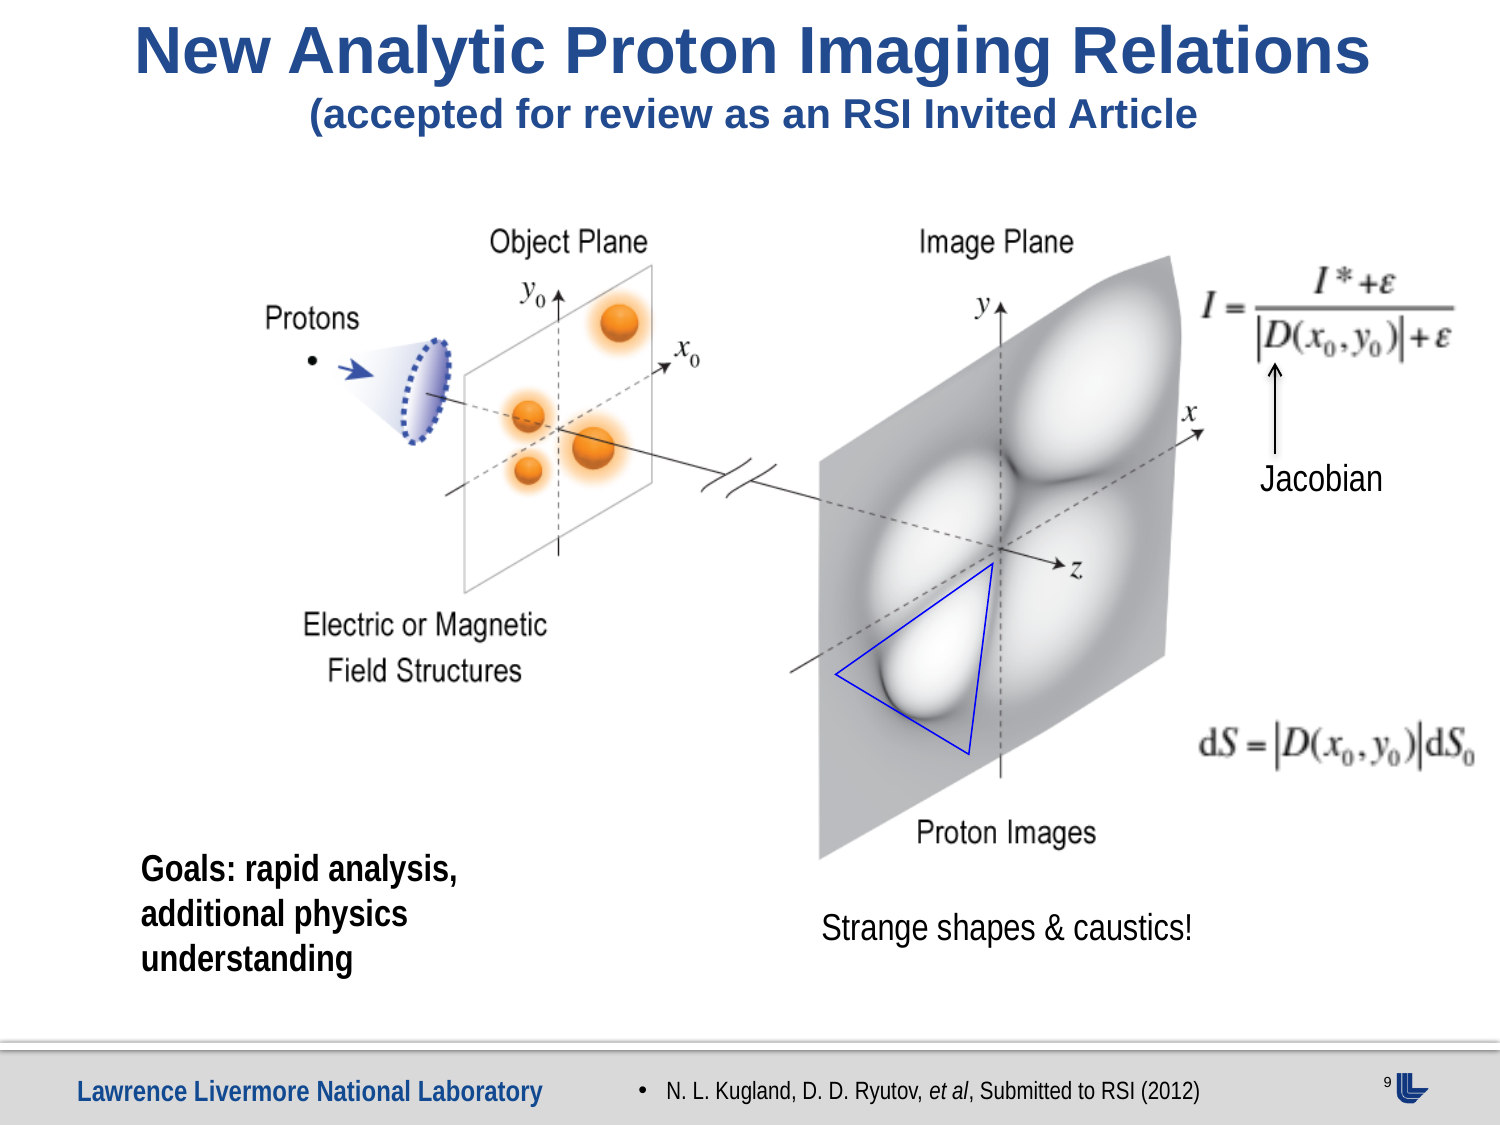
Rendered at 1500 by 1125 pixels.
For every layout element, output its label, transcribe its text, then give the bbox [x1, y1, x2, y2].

text_box Strange shapes & caustics! [806, 895, 1209, 956]
text_box N. L. Kugland, D. D. Ryutov, et al, Submitted to RSI (2012) [623, 1067, 1216, 1113]
title New Analytic Proton Imaging Relations (accepted for review as an RSI Invited Article [75, 36, 1425, 145]
picture [1391, 1071, 1430, 1107]
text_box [1196, 255, 1460, 365]
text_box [1195, 715, 1477, 776]
text_box Goals: rapid analysis, additional physics understanding [126, 837, 530, 987]
picture [254, 217, 1221, 865]
text_box Jacobian [1245, 446, 1398, 507]
